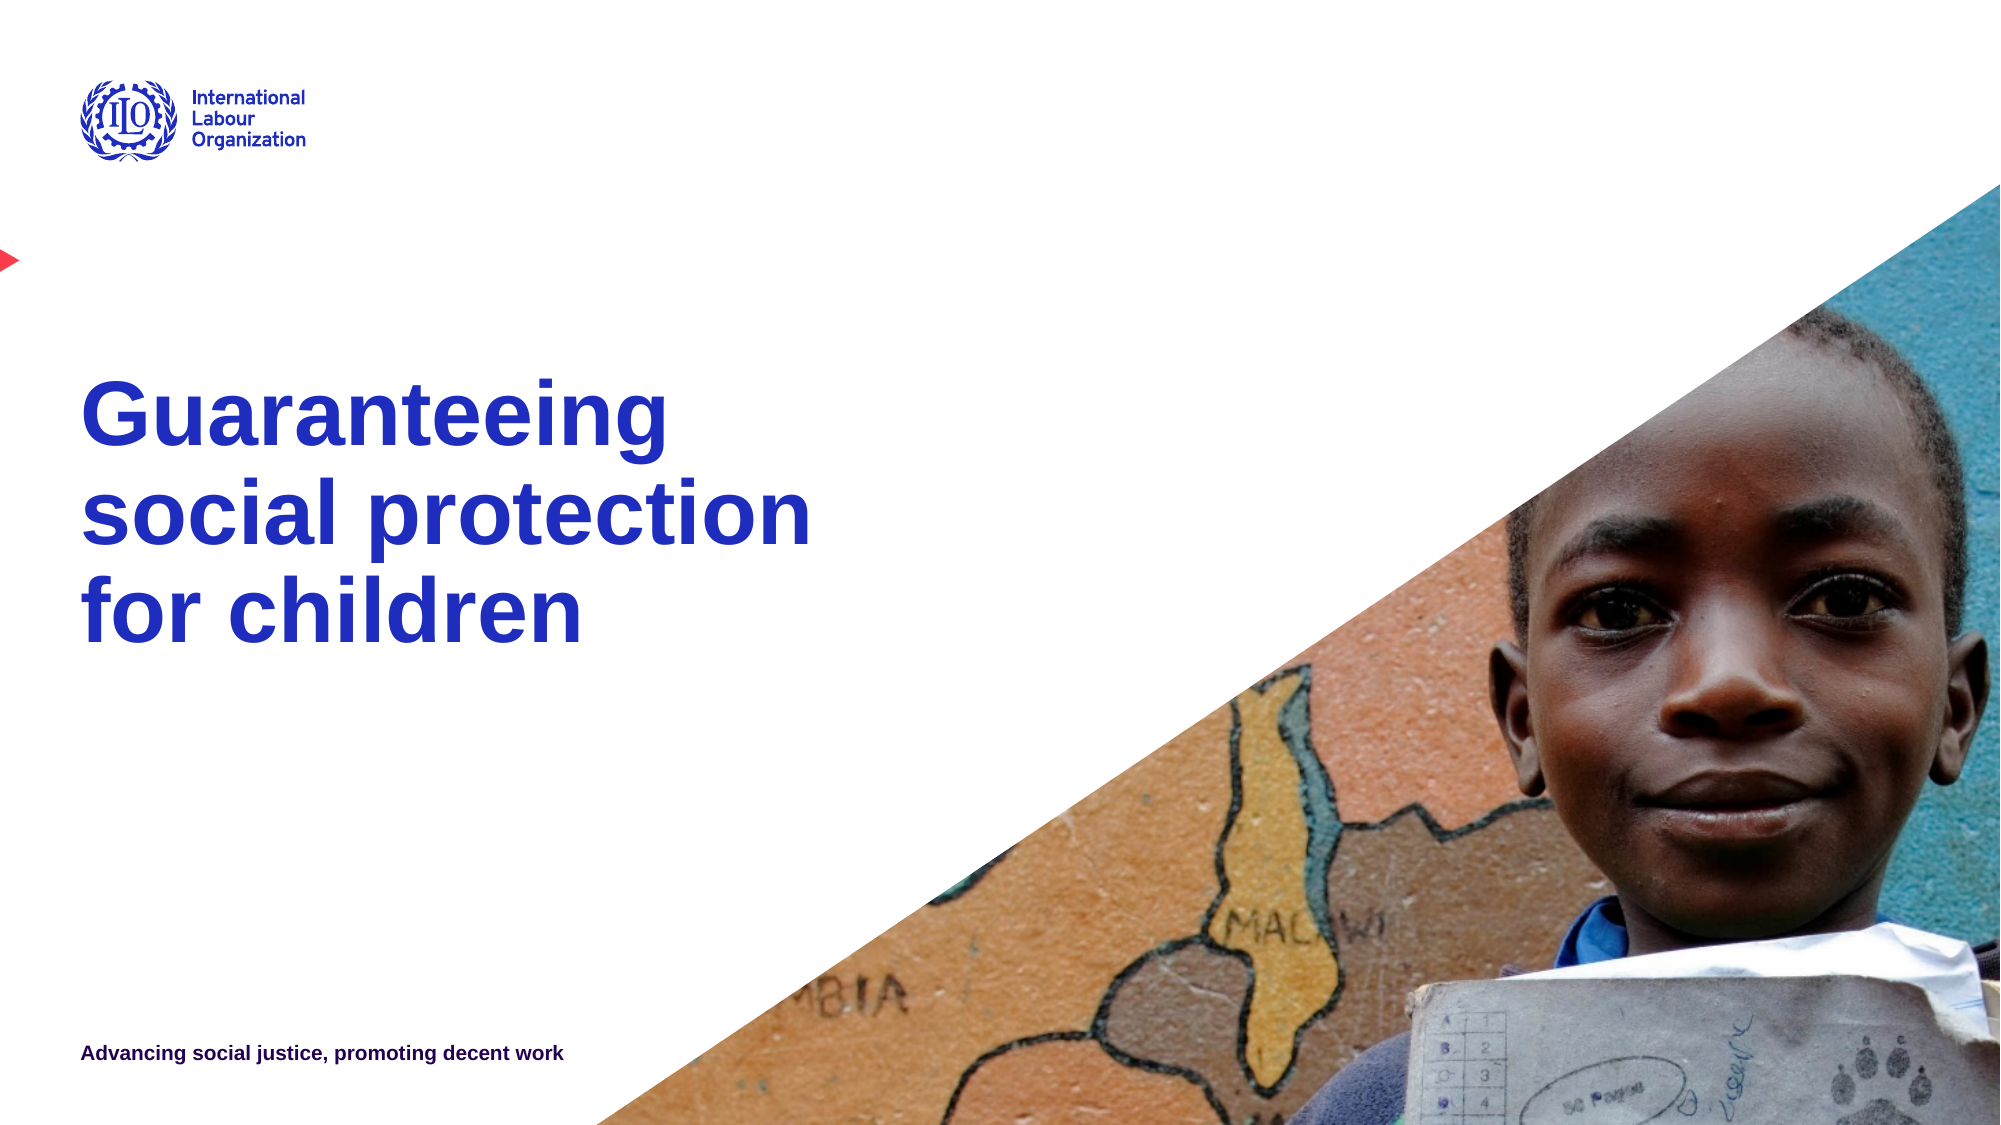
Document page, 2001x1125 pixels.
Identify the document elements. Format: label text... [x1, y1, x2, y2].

picture [596, 184, 2000, 1125]
footer Advancing social justice, promoting decent work [80, 1039, 596, 1070]
title Guaranteeing social protection for children [80, 366, 596, 743]
